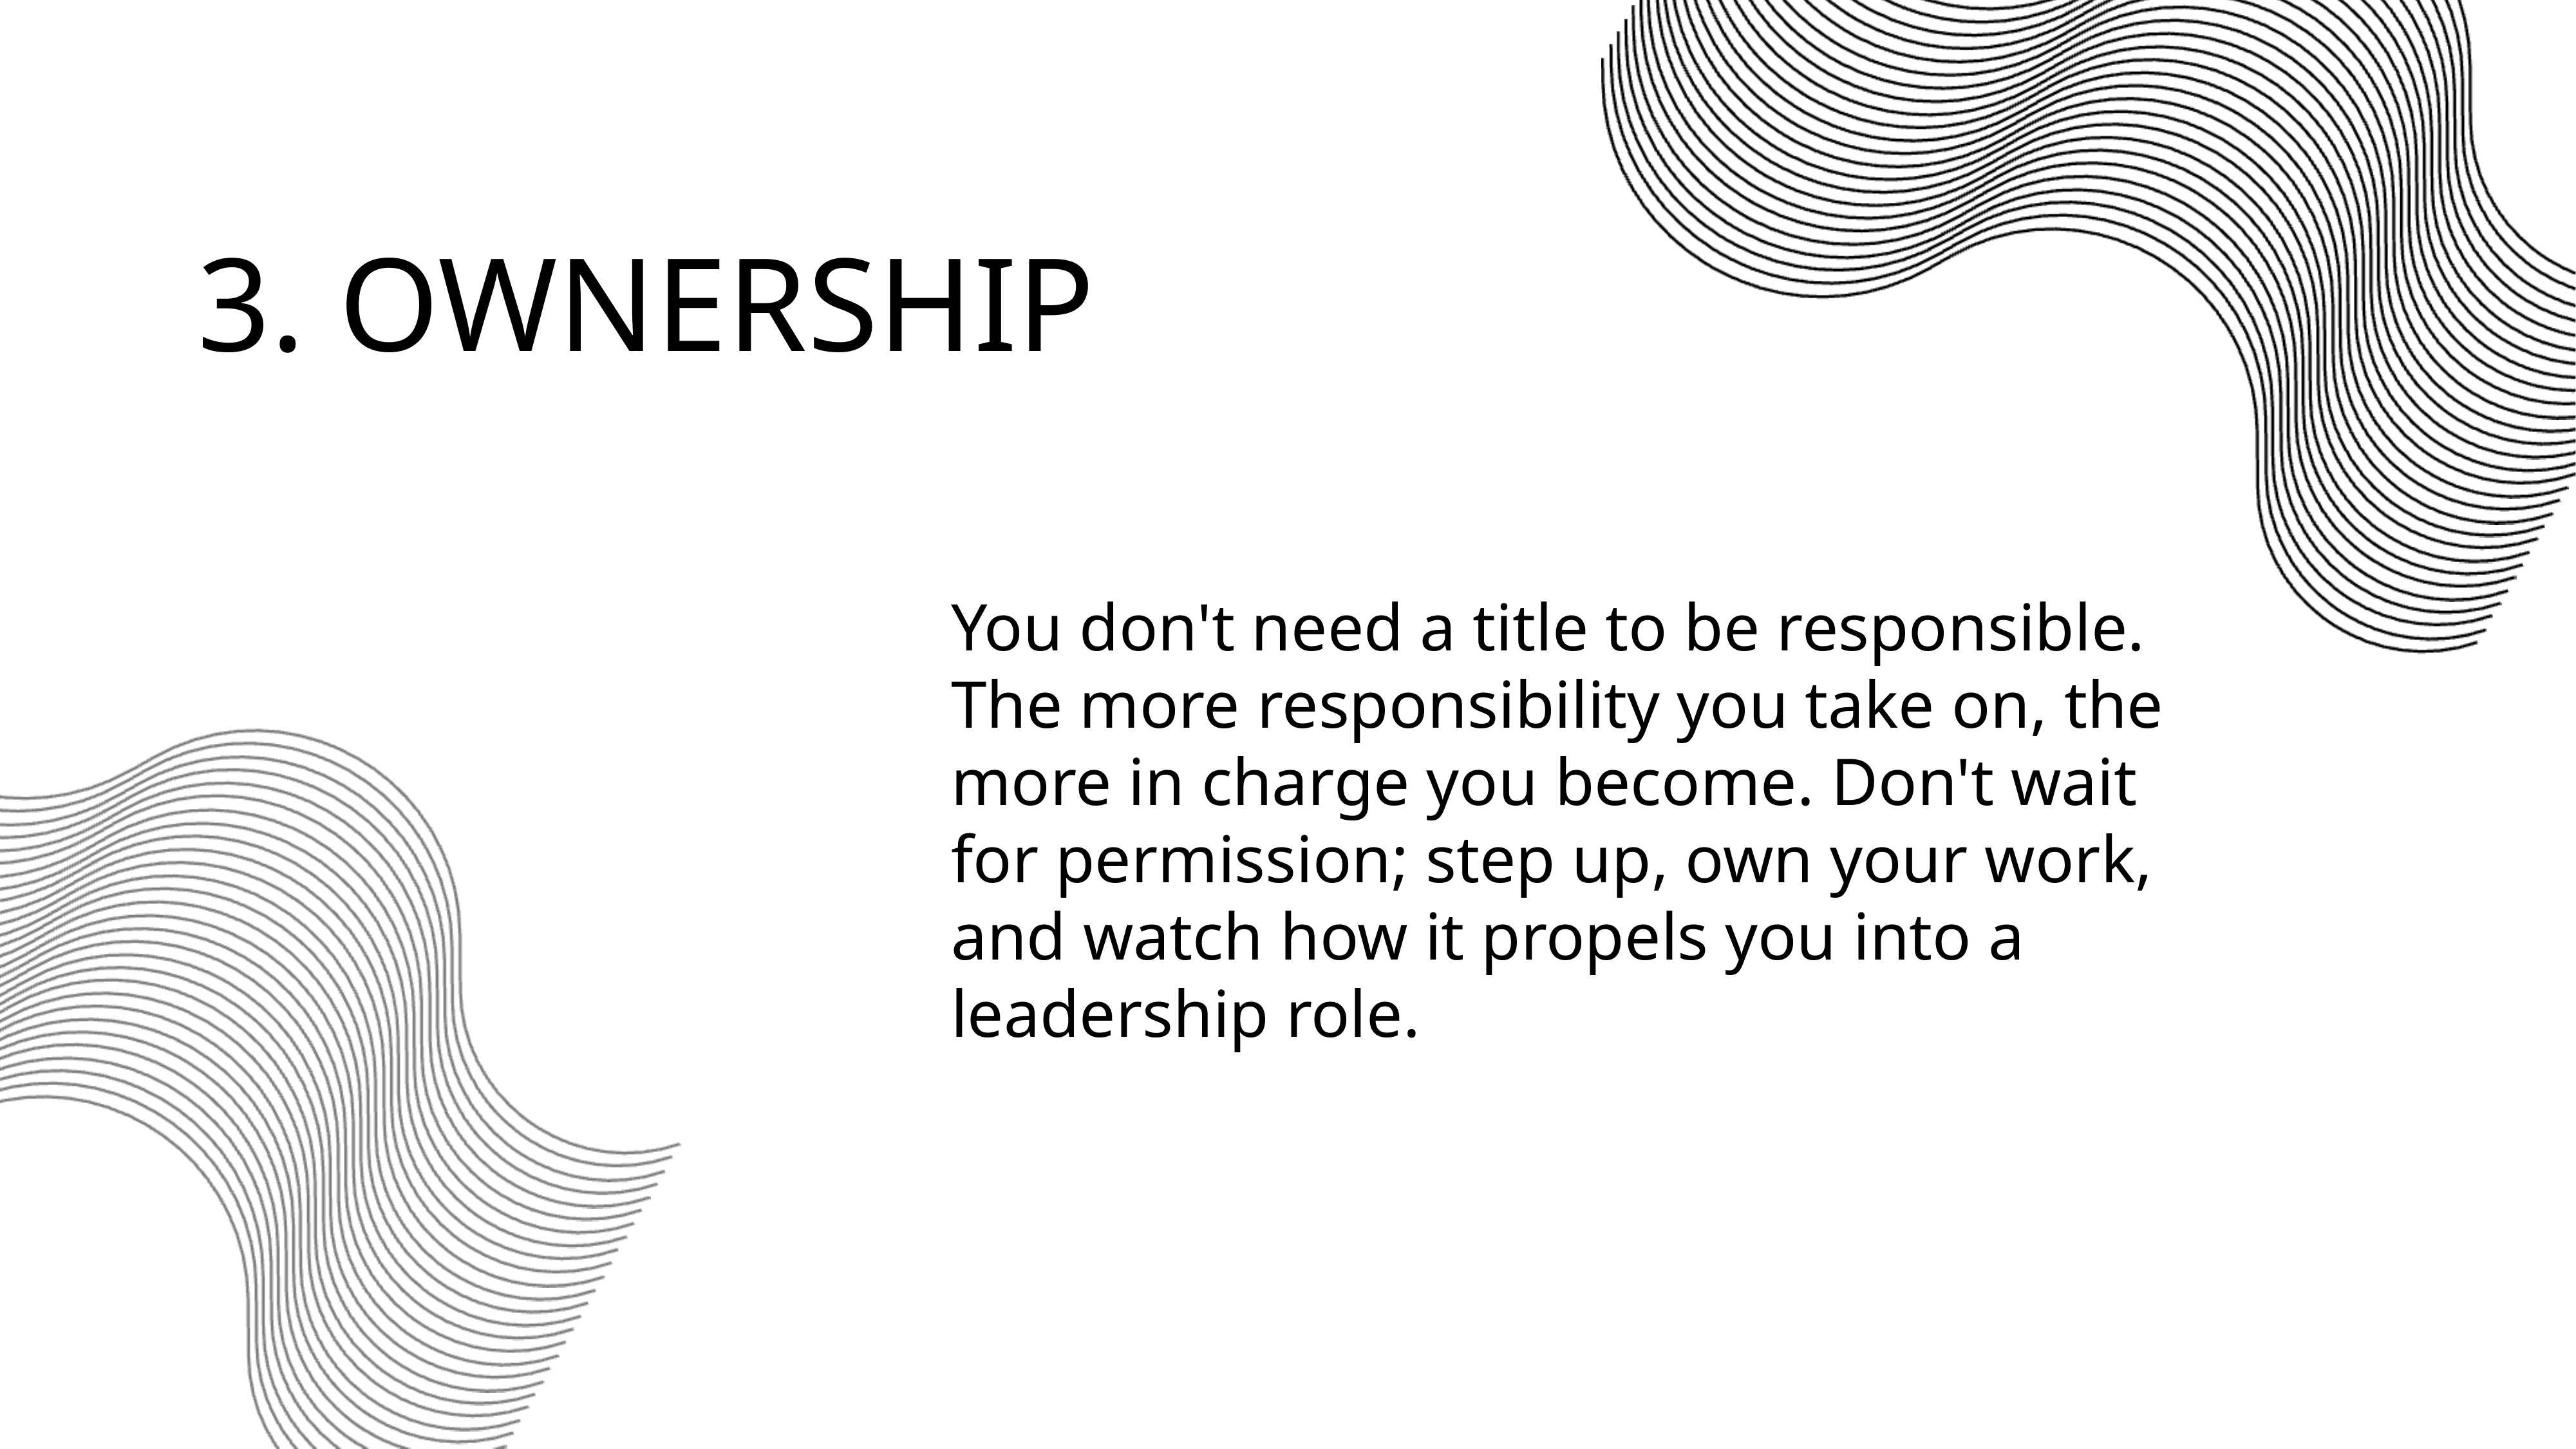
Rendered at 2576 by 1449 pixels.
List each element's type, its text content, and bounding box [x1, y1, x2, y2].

picture [1601, 0, 2576, 654]
text_box 3. OWNERSHIP [197, 222, 1242, 413]
picture [0, 558, 682, 1449]
text_box You don't need a title to be responsible. The more responsibility you take on, the more in charge you become. Don't wait for permission; step up, own your work, and watch how it propels you into a leadership role. [951, 586, 2226, 1106]
